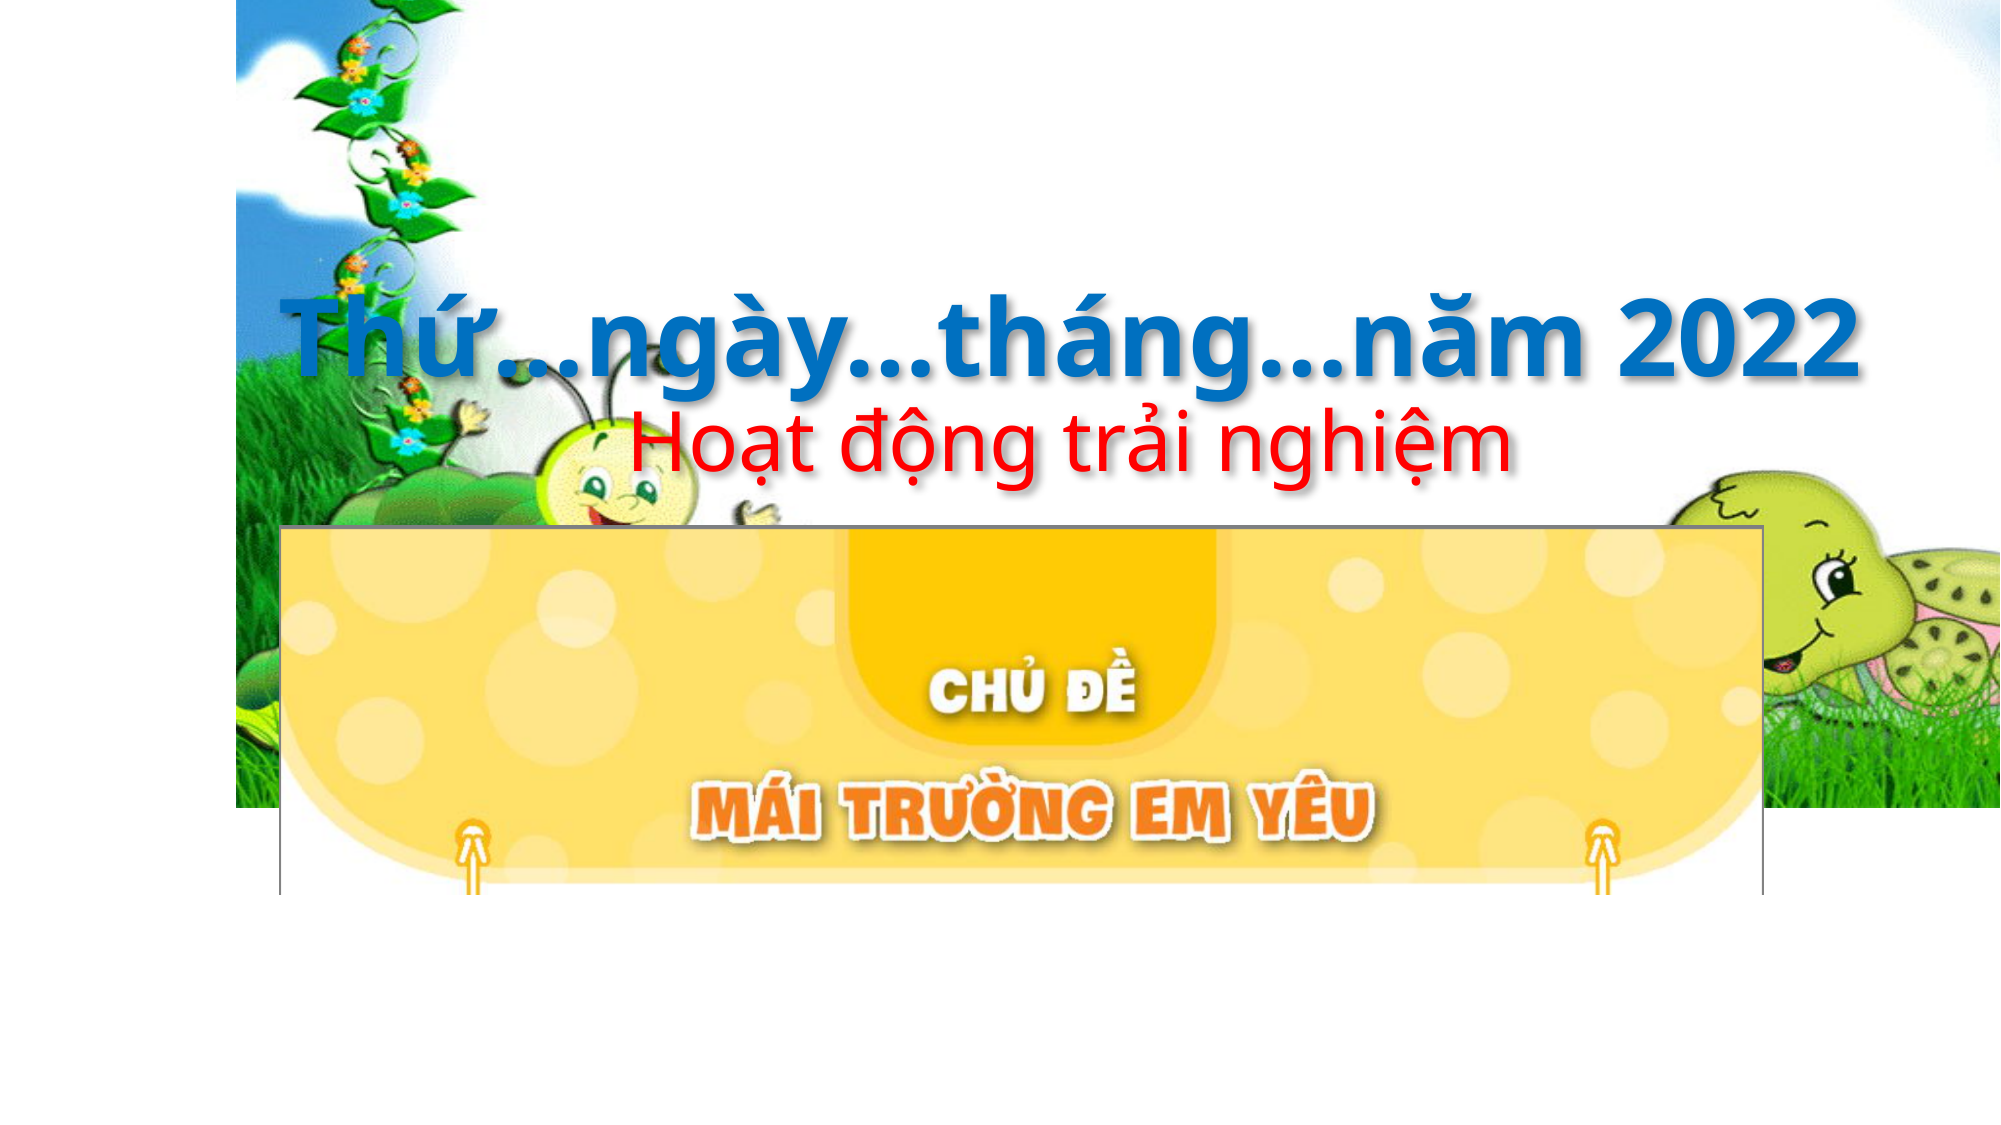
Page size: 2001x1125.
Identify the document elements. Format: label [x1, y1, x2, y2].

picture [236, 0, 2000, 895]
